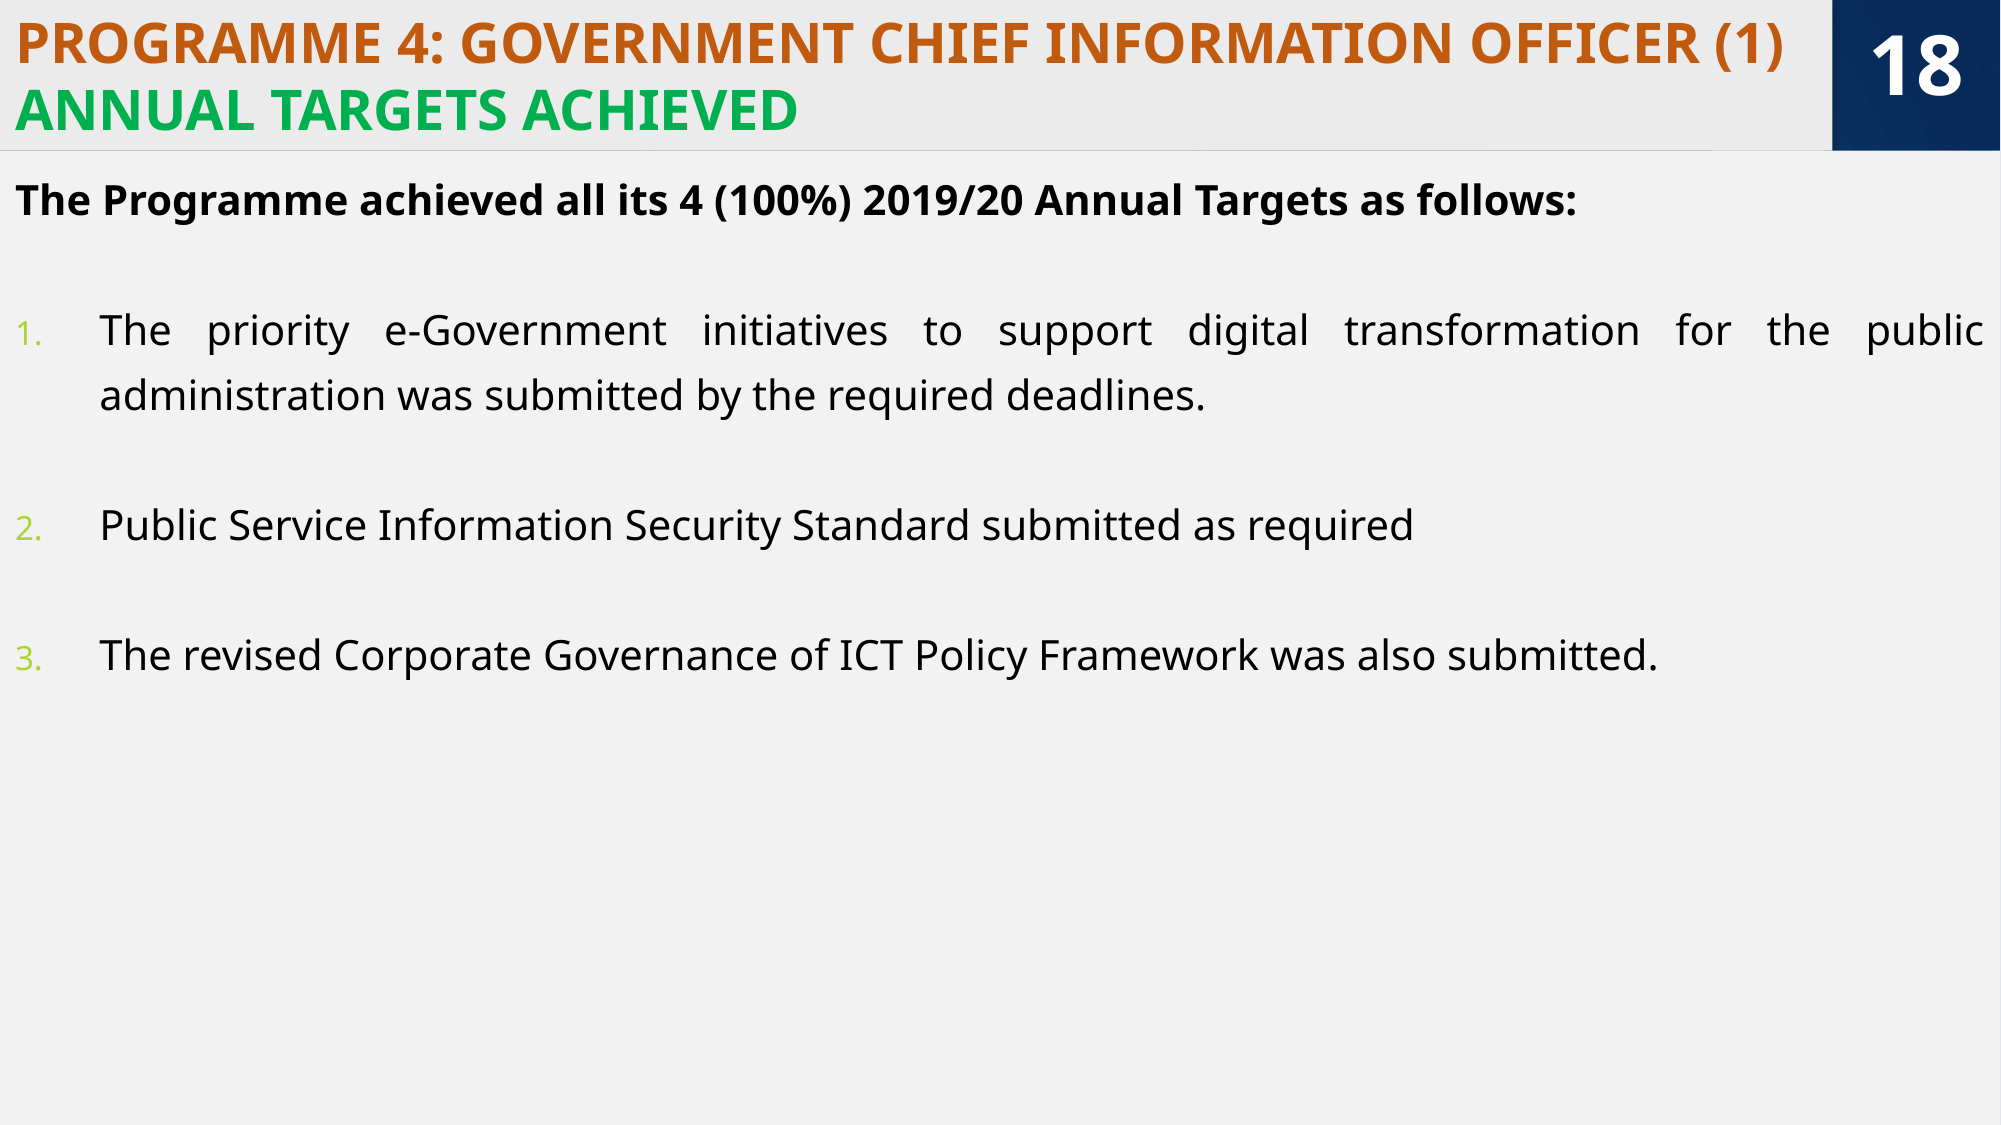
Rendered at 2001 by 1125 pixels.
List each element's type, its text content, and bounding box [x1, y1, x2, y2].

title PROGRAMME 4: GOVERNMENT CHIEF INFORMATION OFFICER (1) ANNUAL TARGETS ACHIEVED [0, 0, 1833, 150]
slide_number 18 [1832, 0, 2000, 134]
text_box [938, 212, 1900, 1086]
list The Programme achieved all its 4 (100%) 2019/20 Annual Targets as follows: The priority e-Government initiatives to support digital transformation for the public administration was submitted by the required deadlines. Public Service Information Security Standard submitted as required The revised Corporate Governance of ICT Policy Framework was also submitted. [0, 150, 2000, 1125]
